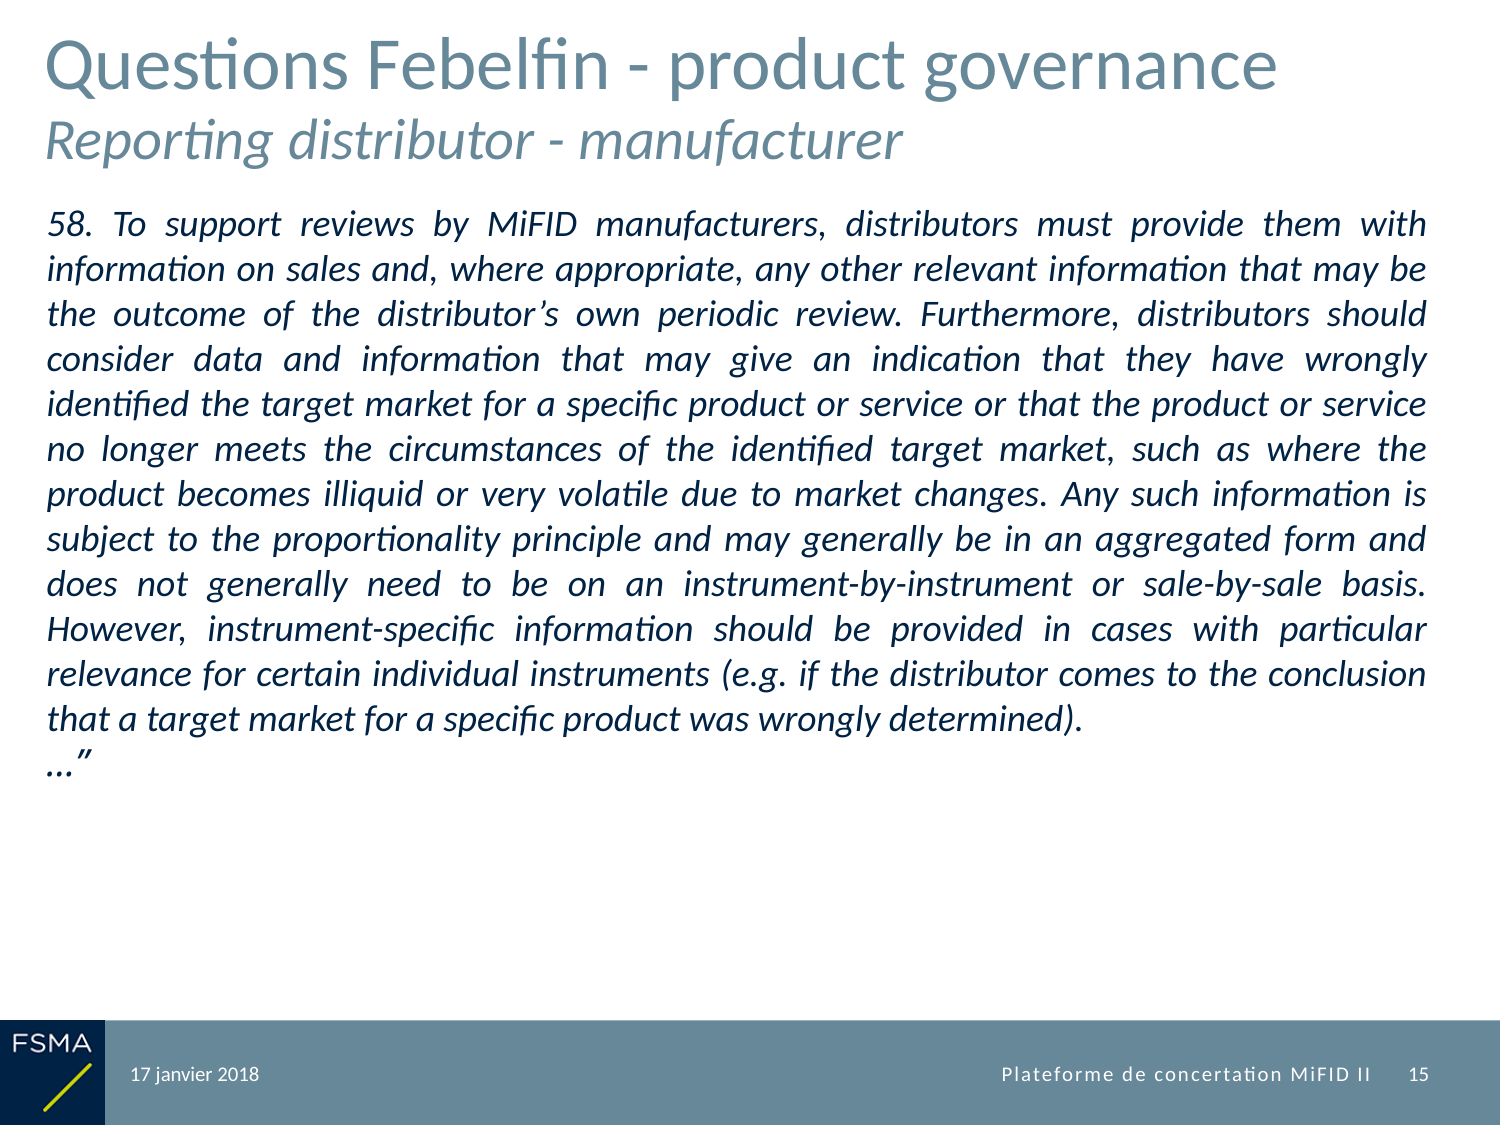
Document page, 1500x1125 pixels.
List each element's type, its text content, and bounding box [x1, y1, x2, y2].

picture [0, 1020, 105, 1125]
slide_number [129, 1020, 396, 1125]
text_box 58. To support reviews by MiFID manufacturers, distributors must provide them with information on sales and, where appropriate, any other relevant information that may be the outcome of the distributor’s own periodic review. Furthermore, distributors should consider data and information that may give an indication that they have wrongly identified the target market for a specific product or service or that the product or service no longer meets the circumstances of the identified target market, such as where the product becomes illiquid or very volatile due to market changes. Any such information is subject to the proportionality principle and may generally be in an aggregated form and does not generally need to be on an instrument-by-instrument or sale-by-sale basis. However, instrument-specific information should be provided in cases with particular relevance for certain individual instruments (e.g. if the distributor comes to the conclusion that a target market for a specific product was wrongly determined). …” [31, 191, 1443, 837]
footer Plateforme de concertation MiFID II [620, 1020, 1371, 1125]
title Questions Febelfin - product governance Reporting distributor - manufacturer [44, 37, 1433, 172]
slide_number 15 [1371, 1020, 1430, 1125]
